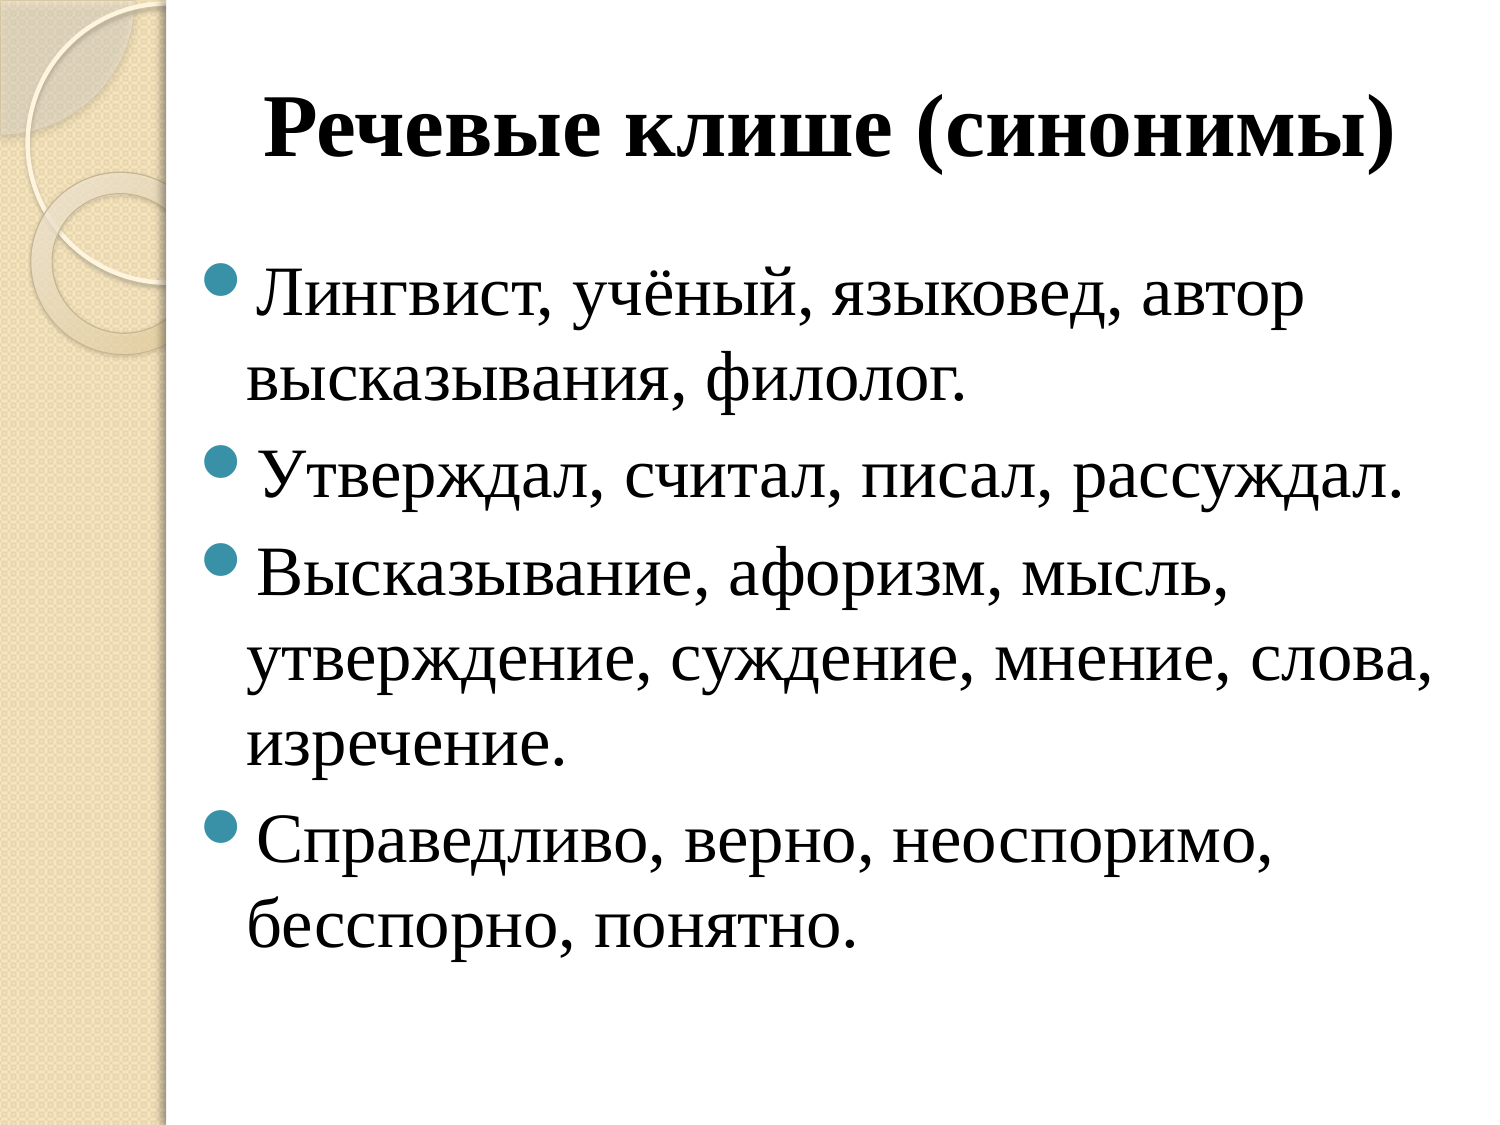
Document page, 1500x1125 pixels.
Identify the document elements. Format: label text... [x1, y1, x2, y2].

list Лингвист, учёный, языковед, автор высказывания, филолог. Утверждал, считал, писал, рассуждал. Высказывание, афоризм, мысль, утверждение, суждение, мнение, слова, изречение. Справедливо, верно, неоспоримо, бесспорно, понятно. [171, 237, 1466, 1071]
title Речевые клише (синонимы) [194, 45, 1466, 197]
